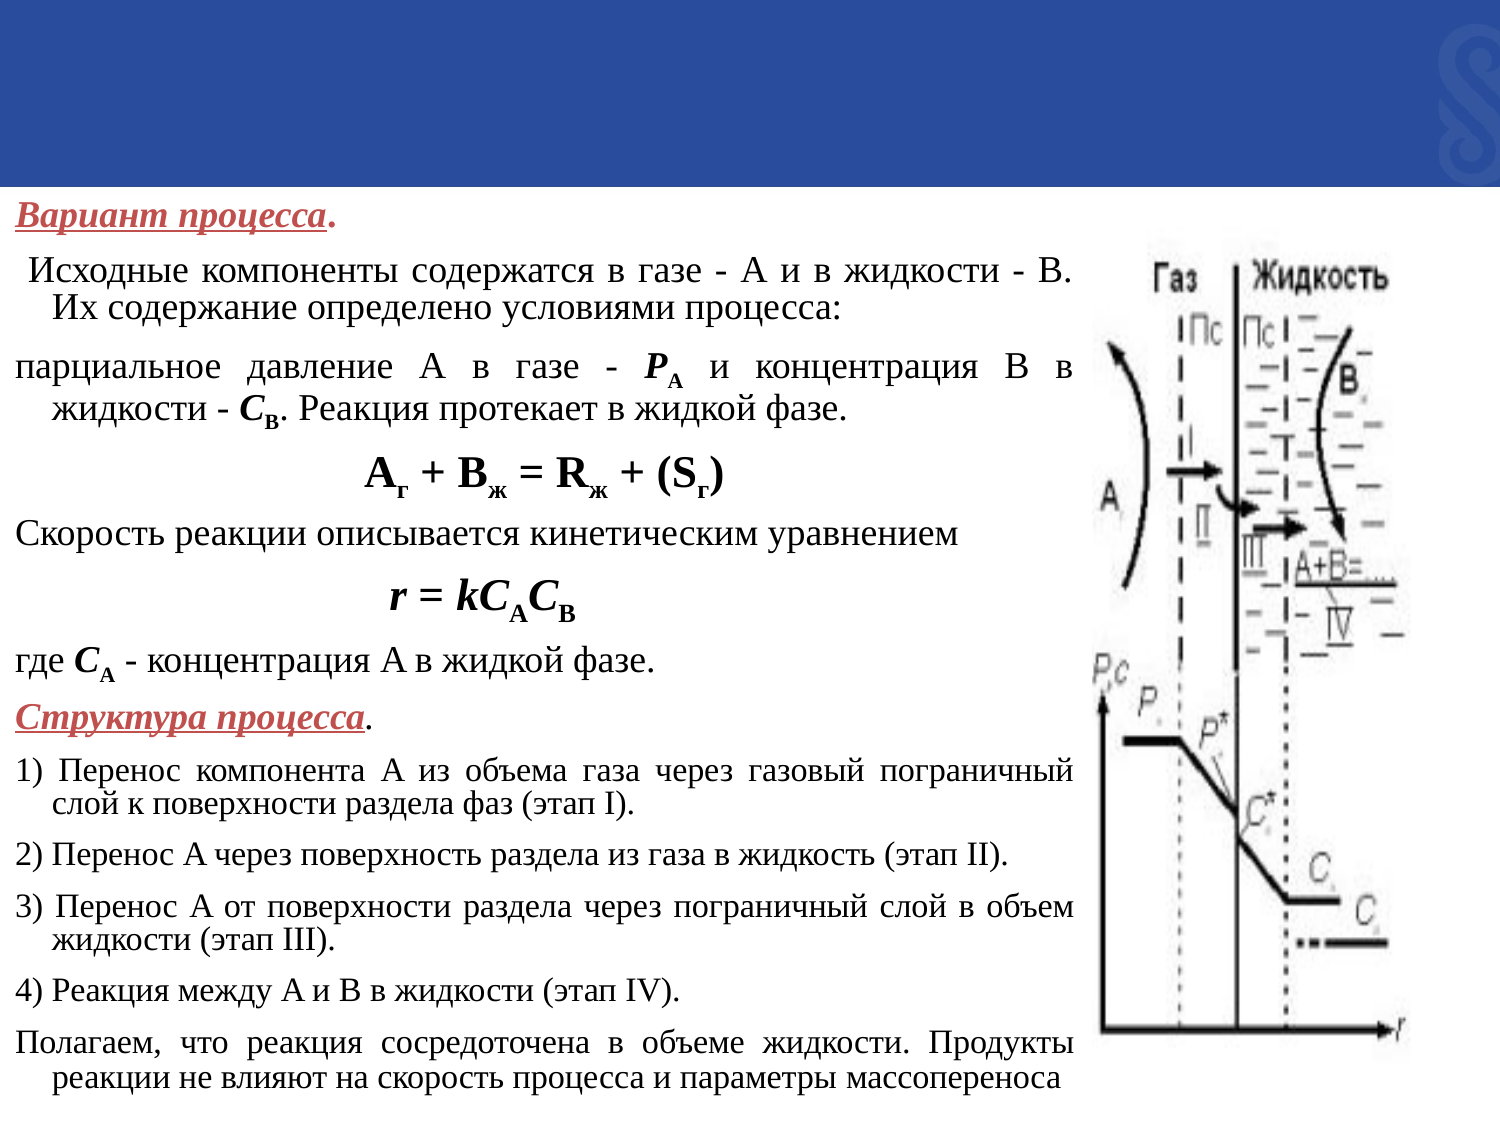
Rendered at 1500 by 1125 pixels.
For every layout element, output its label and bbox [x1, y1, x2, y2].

list [1092, 227, 1500, 1125]
picture [0, 0, 1500, 1125]
